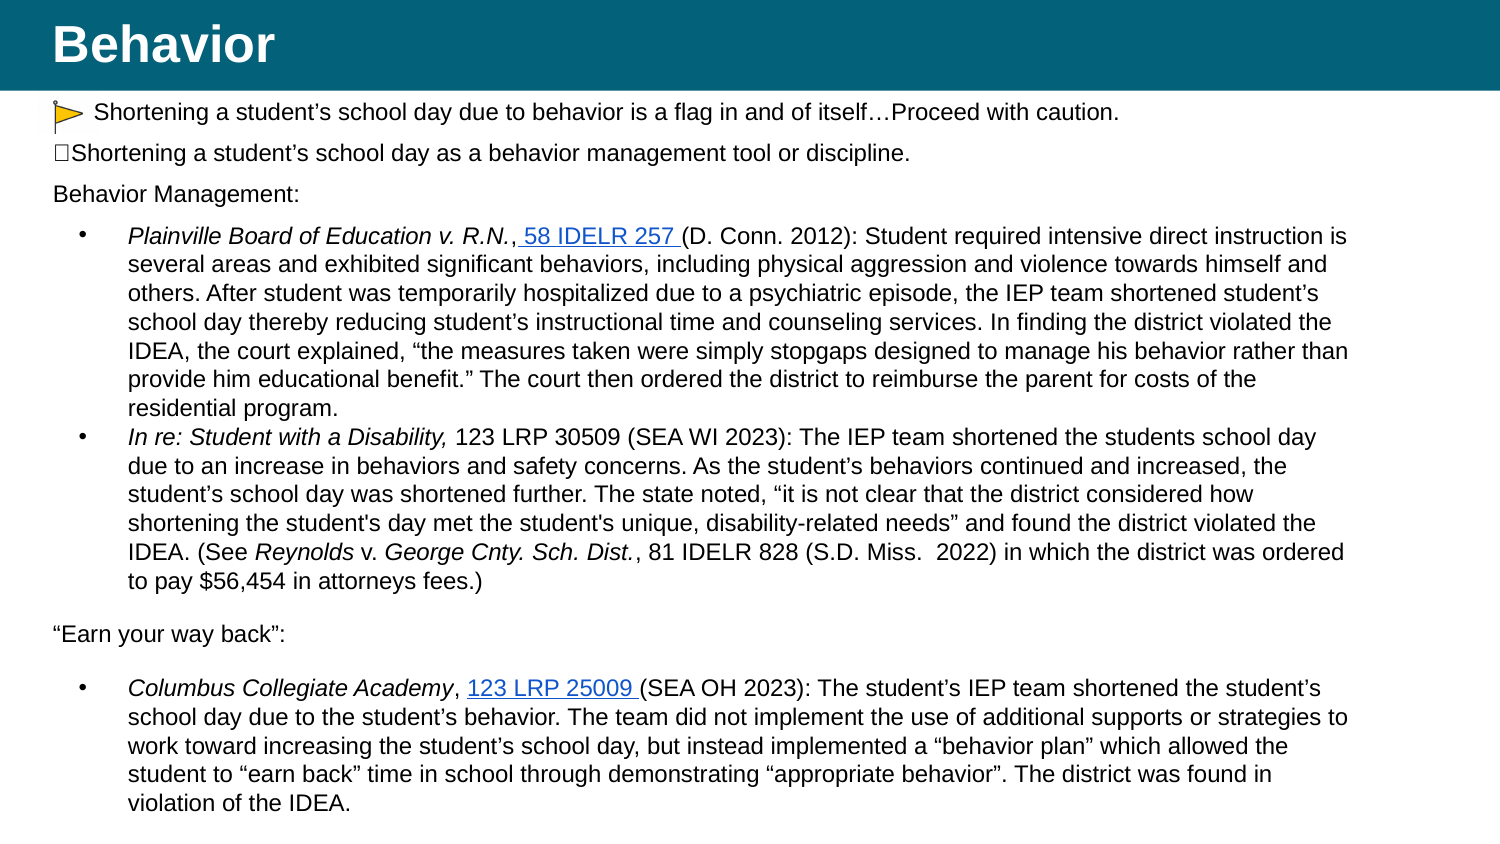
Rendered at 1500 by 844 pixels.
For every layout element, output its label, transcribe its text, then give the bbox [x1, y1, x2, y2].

title Behavior [41, 0, 1429, 91]
picture [36, 91, 99, 134]
list Shortening a student’s school day due to behavior is a flag in and of itself…Proceed with caution. 🚩Shortening a student’s school day as a behavior management tool or discipline. Behavior Management: Plainville Board of Education v. R.N., 58 IDELR 257 (D. Conn. 2012): Student required intensive direct instruction is several areas and exhibited significant behaviors, including physical aggression and violence towards himself and others. After student was temporarily hospitalized due to a psychiatric episode, the IEP team shortened student’s school day thereby reducing student’s instructional time and counseling services. In finding the district violated the IDEA, the court explained, “the measures taken were simply stopgaps designed to manage his behavior rather than provide him educational benefit.” The court then ordered the district to reimburse the parent for costs of the residential program. In re: Student with a Disability, 123 LRP 30509 (SEA WI 2023): The IEP team shortened the students school day due to an increase in behaviors and safety concerns. As the student’s behaviors continued and increased, the student’s school day was shortened further. The state noted, “it is not clear that the district considered how shortening the student's day met the student's unique, disability-related needs” and found the district violated the IDEA. (See Reynolds v. George Cnty. Sch. Dist., 81 IDELR 828 (S.D. Miss. 2022) in which the district was ordered to pay $56,454 in attorneys fees.) “Earn your way back”: Columbus Collegiate Academy, 123 LRP 25009 (SEA OH 2023): The student’s IEP team shortened the student’s school day due to the student’s behavior. The team did not implement the use of additional supports or strategies to work toward increasing the student’s school day, but instead implemented a “behavior plan” which allowed the student to “earn back” time in school through demonstrating “appropriate behavior”. The district was found in violation of the IDEA. [41, 91, 1373, 834]
